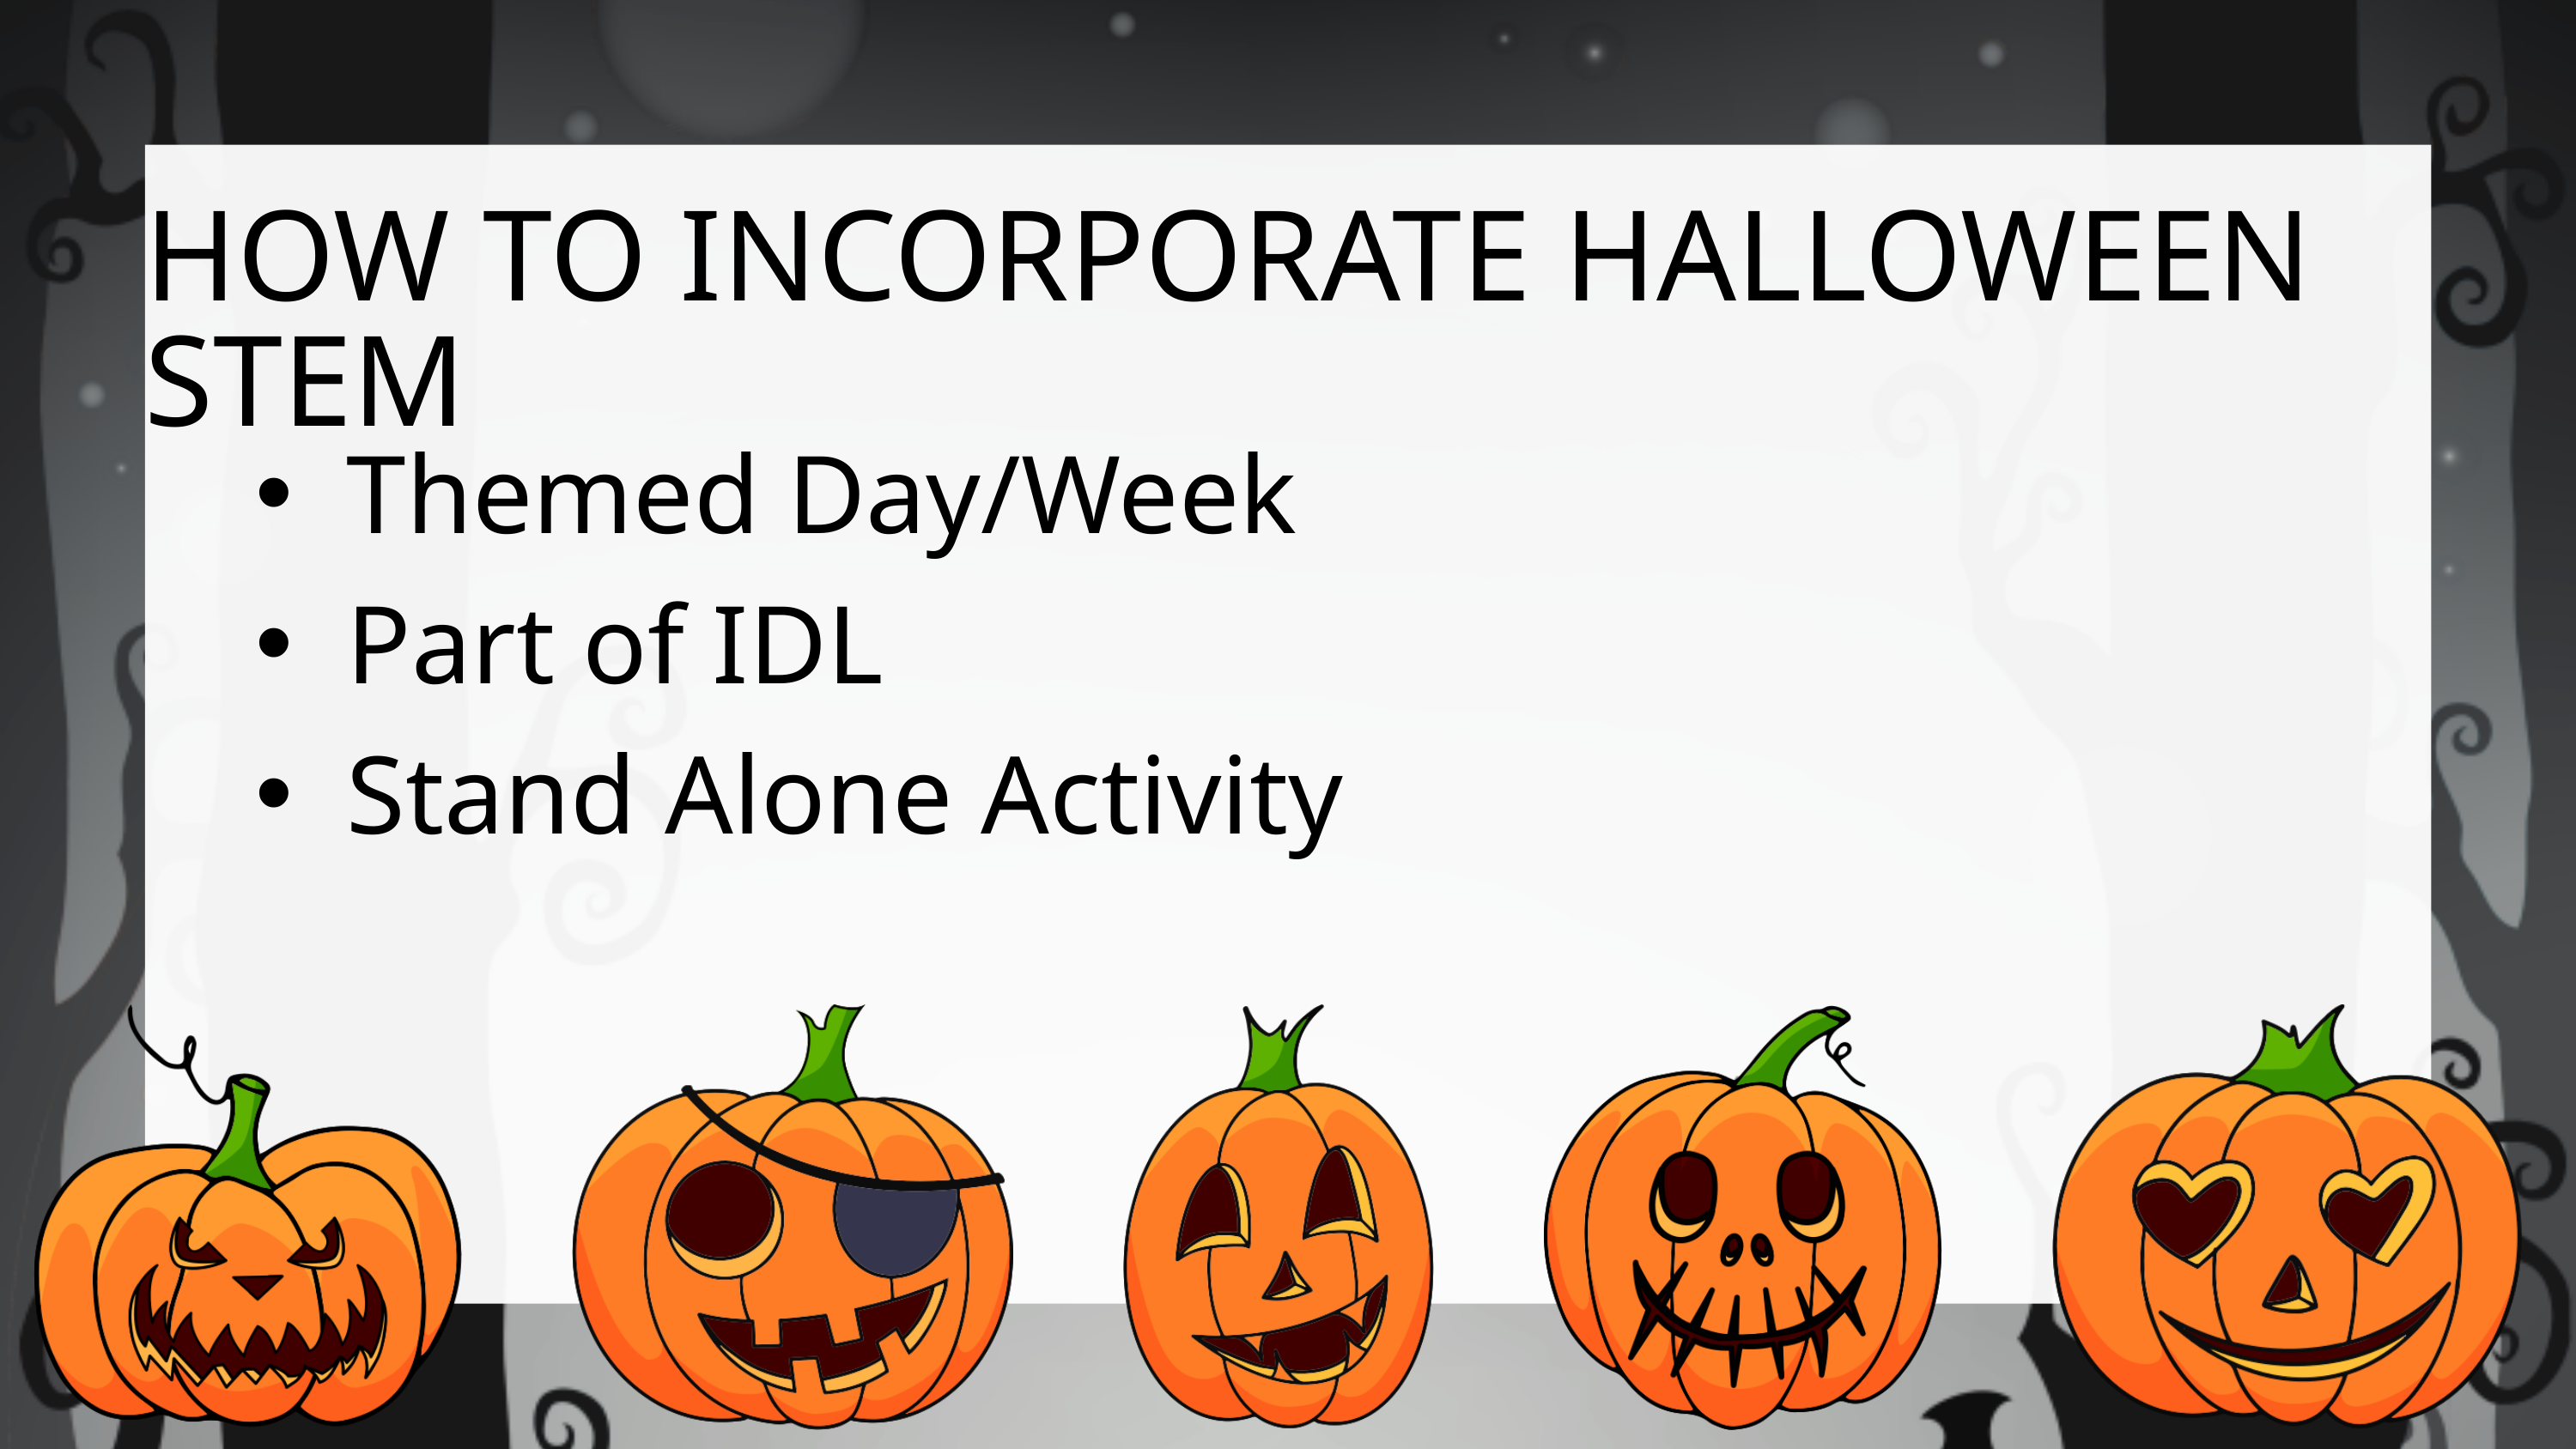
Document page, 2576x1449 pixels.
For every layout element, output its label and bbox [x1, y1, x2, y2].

picture [0, 0, 2576, 1449]
text_box [144, 144, 2432, 1304]
